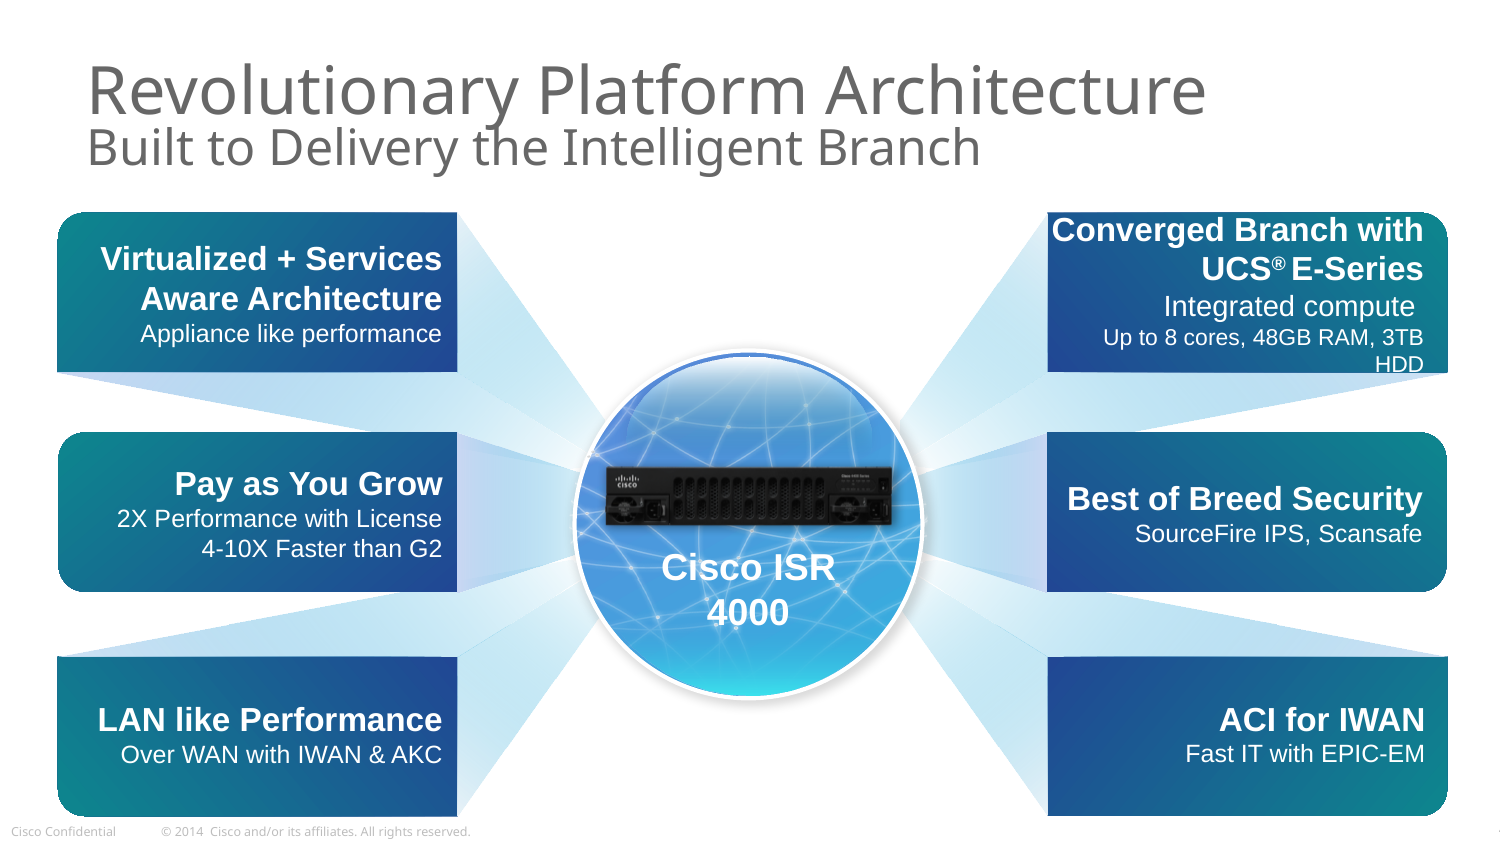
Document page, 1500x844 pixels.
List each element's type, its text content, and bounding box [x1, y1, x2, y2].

text_box [55, 370, 564, 465]
text_box [55, 560, 564, 659]
text_box [933, 588, 1050, 818]
text_box [933, 375, 1443, 467]
text_box ACI for IWAN Fast IT with EPIC-EM [1039, 690, 1441, 776]
text_box [933, 558, 1450, 659]
text_box [455, 594, 564, 818]
title Revolutionary Platform Architecture Built to Delivery the Intelligent Branch [71, 55, 1441, 176]
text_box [569, 350, 928, 699]
text_box LAN like Performance Over WAN with IWAN & AKC [22, 690, 458, 776]
text_box Pay as You Grow 2X Performance with License 4-10X Faster than G2 [56, 430, 457, 594]
text_box [55, 657, 455, 690]
text_box [933, 210, 1050, 446]
text_box Virtualized + Services Aware Architecture Appliance like performance [55, 210, 456, 371]
text_box [933, 430, 1049, 595]
text_box [55, 776, 459, 819]
text_box Converged Branch with UCS® E-Series Integrated compute Up to 8 cores, 48GB RAM, 3TB HDD [1049, 210, 1450, 375]
text_box [455, 210, 564, 435]
picture [597, 461, 901, 528]
text_box [455, 430, 564, 595]
text_box [1047, 657, 1450, 819]
text_box Best of Breed Security SourceFire IPS, Scansafe [1048, 430, 1449, 594]
